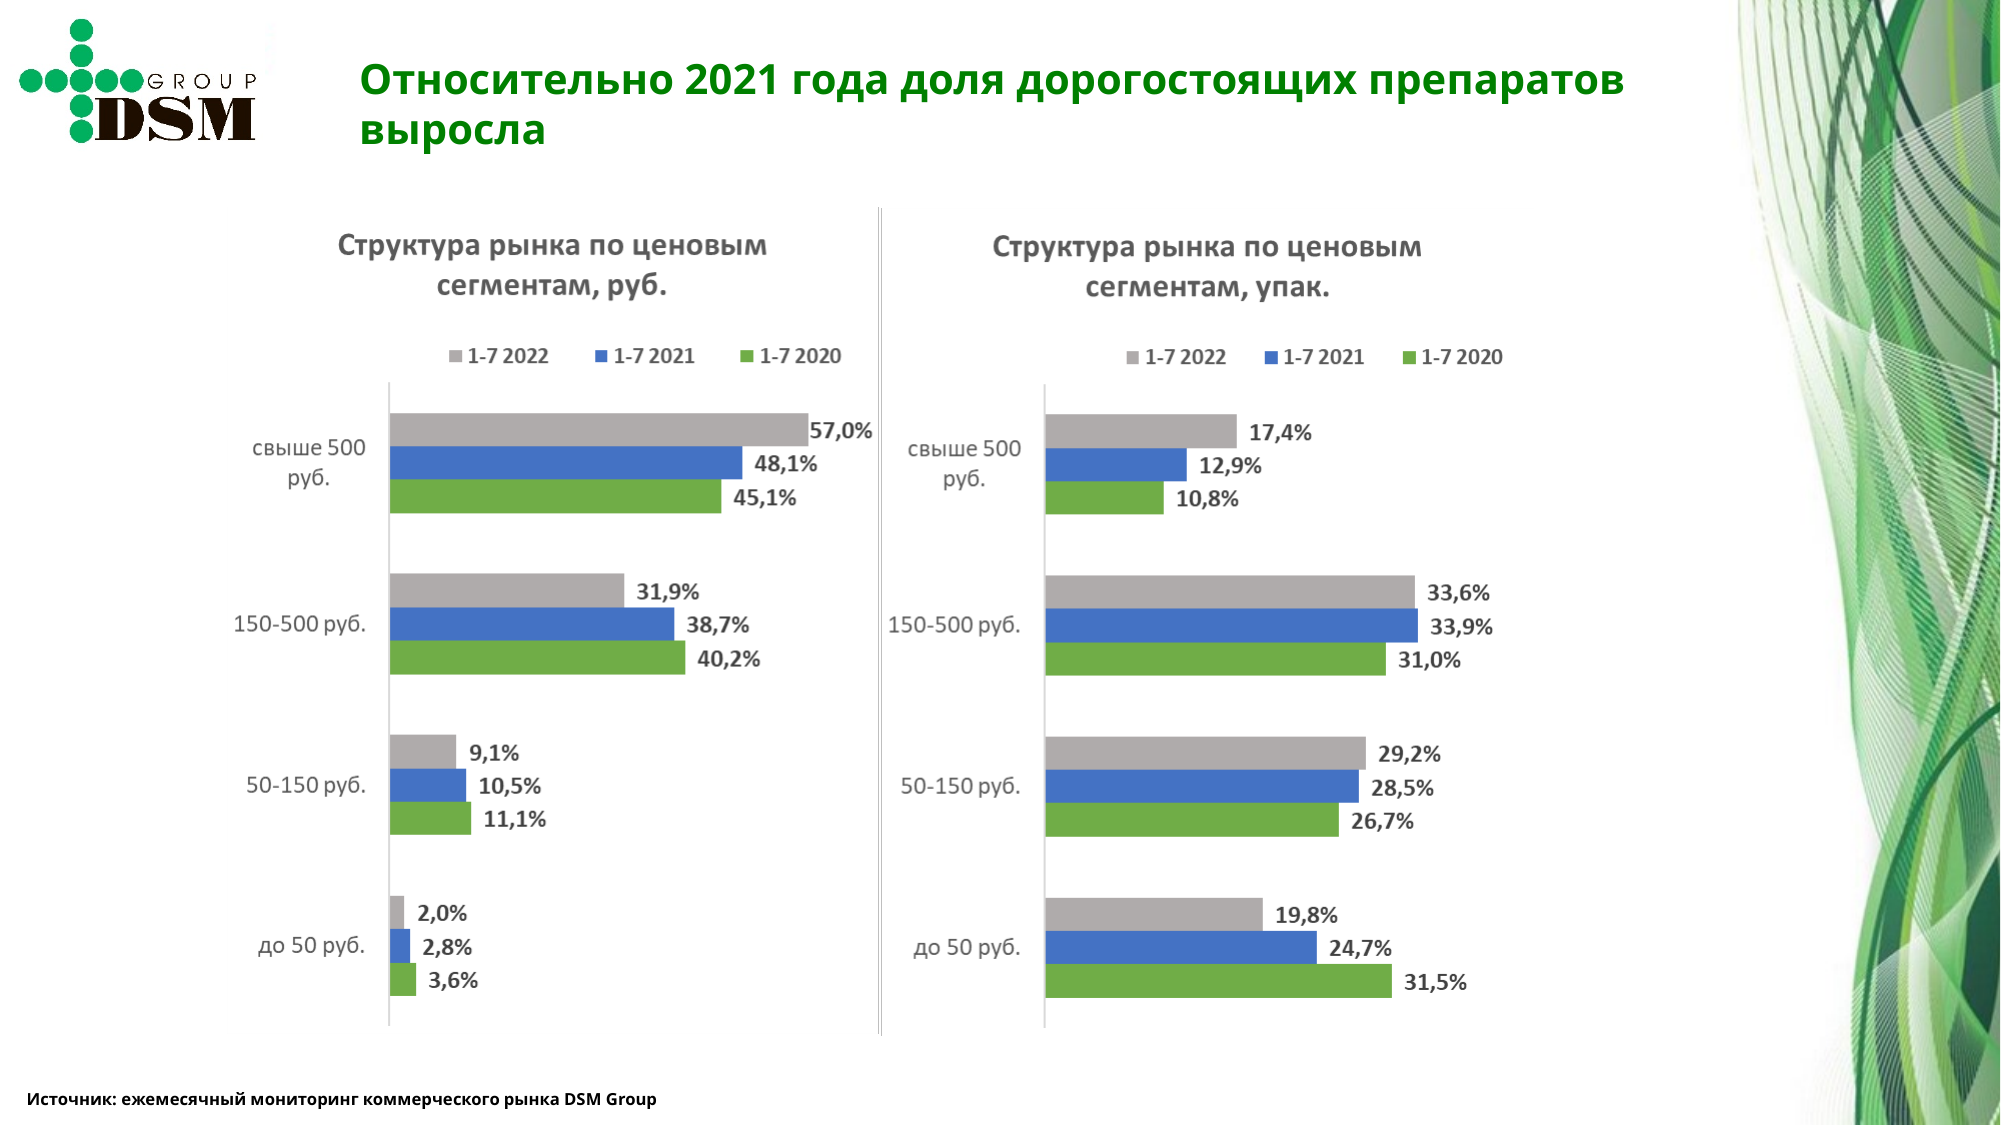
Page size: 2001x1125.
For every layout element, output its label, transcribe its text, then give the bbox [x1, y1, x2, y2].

text_box Относительно 2021 года доля дорогостоящих препаратов выросла [344, 45, 1728, 161]
picture [0, 0, 2001, 1125]
text_box Источник: ежемесячный мониторинг коммерческого рынка DSM Group [11, 1081, 957, 1117]
